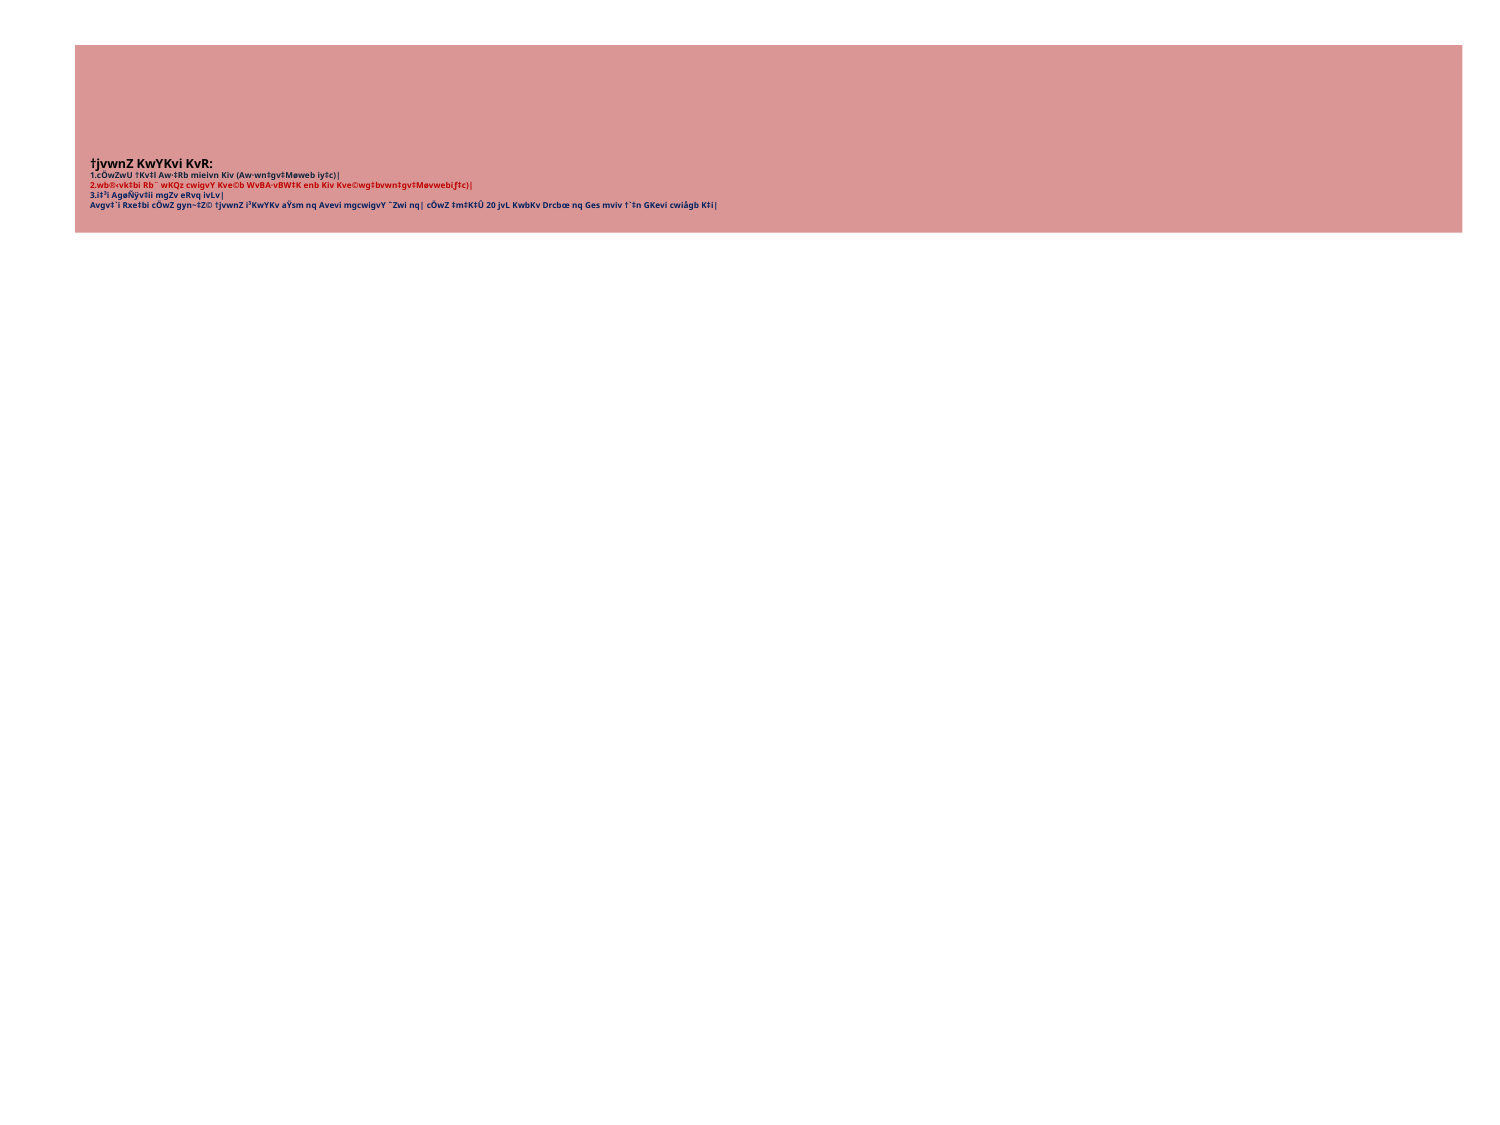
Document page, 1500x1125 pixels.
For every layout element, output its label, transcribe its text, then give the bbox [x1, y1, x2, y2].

title †jvwnZ KwYKvi KvR: 1.cÖwZwU †Kv‡l Aw·‡Rb mieivn Kiv (Aw·wn‡gv‡Møweb iy‡c)| 2.wb®‹vk‡bi Rb¨ wKQz cwigvY Kve©b WvBA·vBW‡K enb Kiv Kve©wg‡bvwn‡gv‡Møvwebiƒ‡c)| 3.i‡³i AgøÑÿv‡ii mgZv eRvq ivLv| Avgv‡`i Rxe‡bi cÖwZ gyn~‡Z© †jvwnZ i³KwYKv aŸsm nq Avevi mgcwigvY ˆZwi nq| cÖwZ ‡m‡K‡Û 20 jvL KwbKv Drcbœ nq Ges mviv †`‡n GKevi cwiågb K‡i| [75, 45, 1463, 233]
